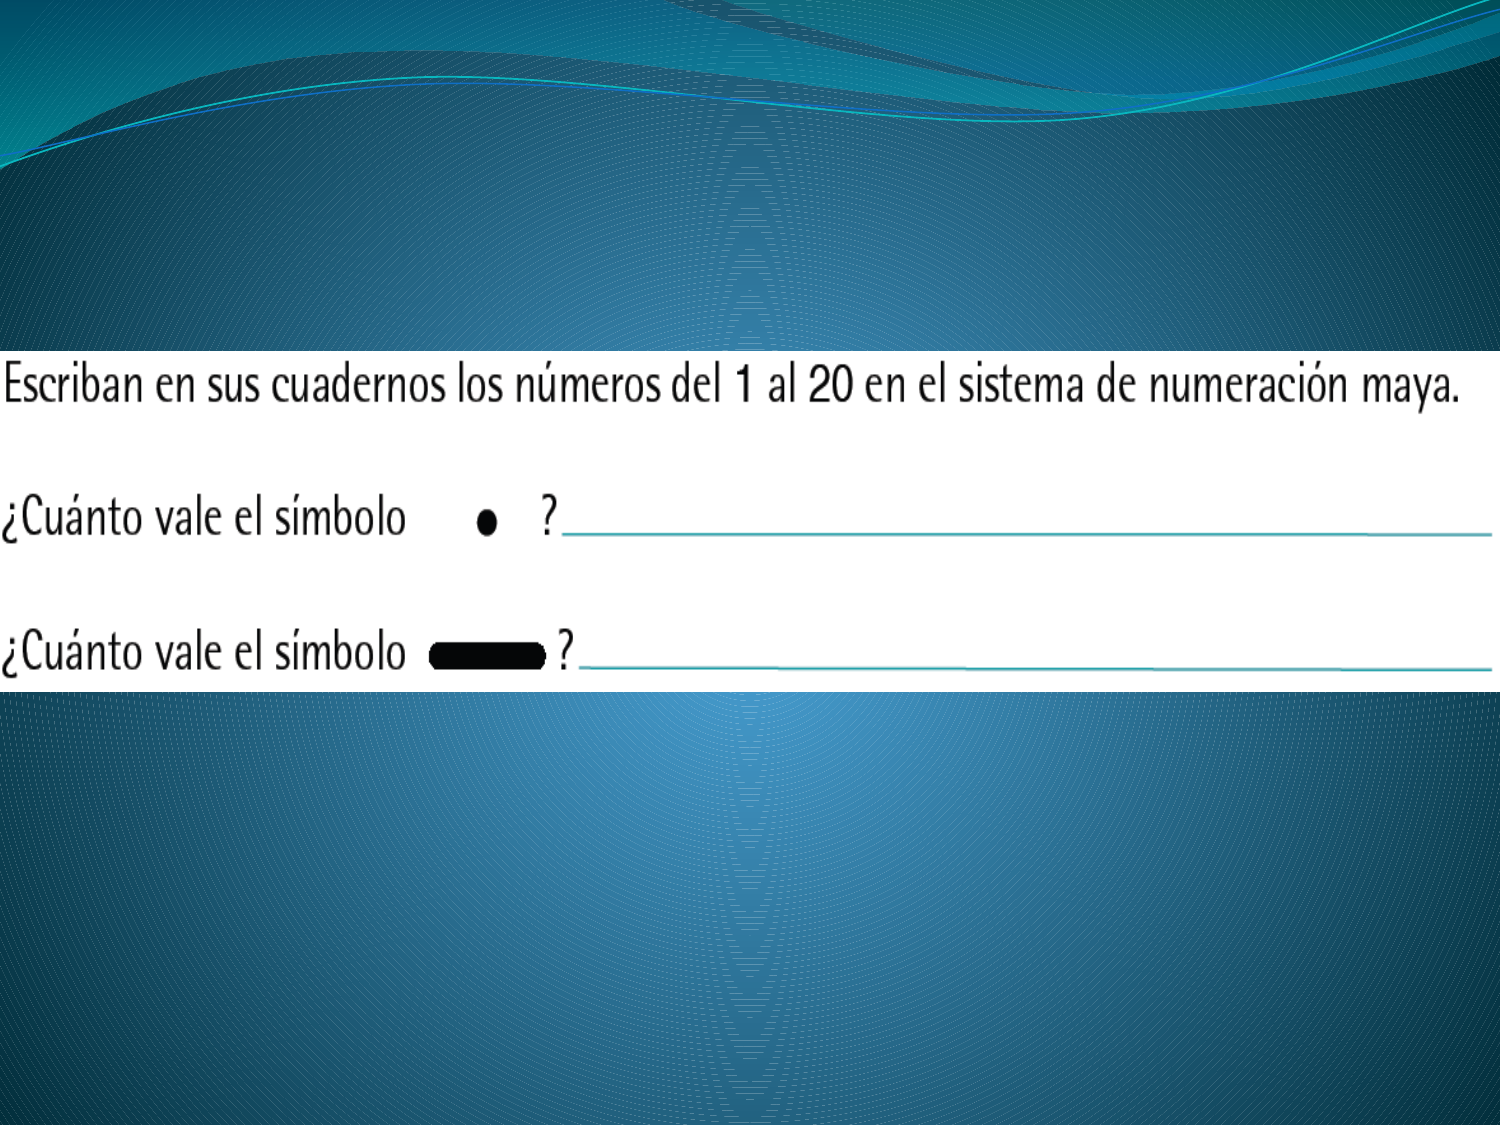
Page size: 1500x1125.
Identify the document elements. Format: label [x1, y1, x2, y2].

picture [0, 351, 1500, 692]
